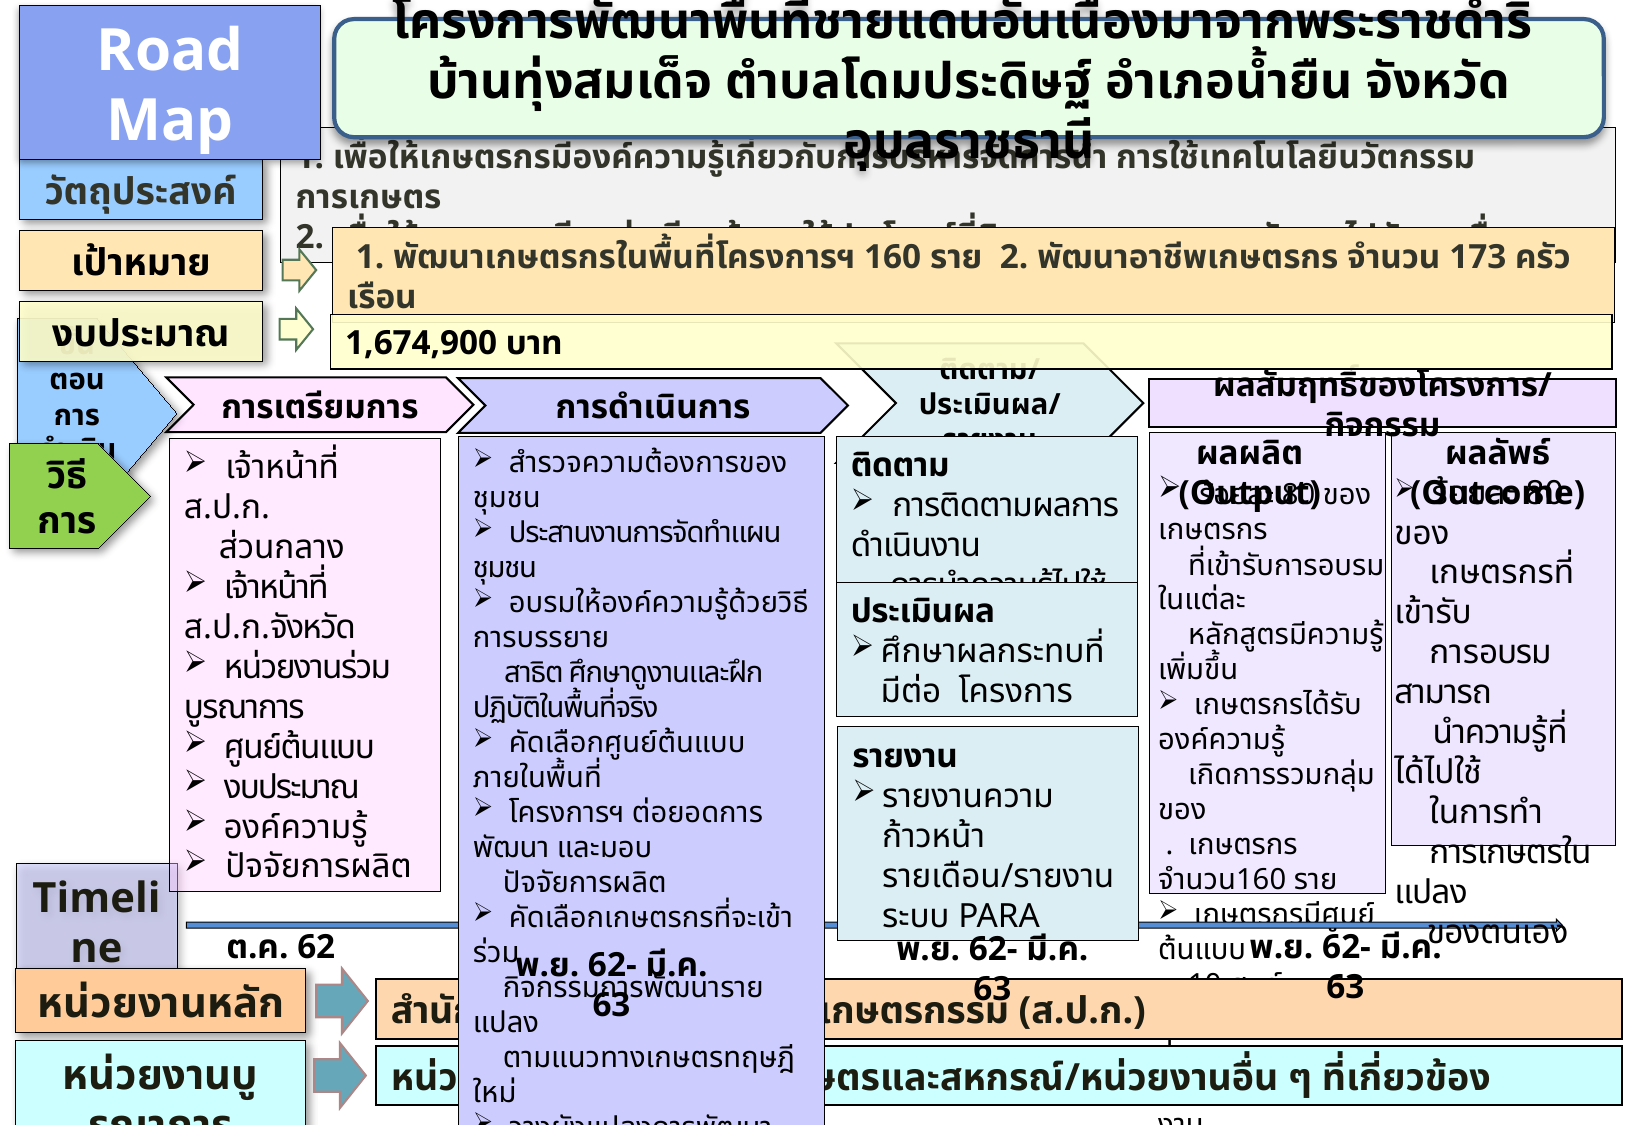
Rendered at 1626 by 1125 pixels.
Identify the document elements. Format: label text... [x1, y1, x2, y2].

text_box พ.ย. 62- มี.ค. 63 [872, 918, 1112, 1016]
text_box เป้าหมาย [19, 230, 263, 291]
text_box [379, 922, 458, 929]
text_box ร้อยละ 80 ของเกษตรกร ที่เข้ารับการอบรมในแต่ละ หลักสูตรมีความรู้เพิ่มขึ้น เกษตรกรได้รับองค์ความรู้ เกิดการรวมกลุ่มของ . เกษตรกร จำนวน160 ราย เกษตรกรมีศูนย์ต้นแบบ 10 ศูนย์ เกษตรกรมีส่วนร่วม ในการขับเคลื่อนงาน [1143, 1106, 1404, 1125]
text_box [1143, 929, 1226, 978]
text_box ผลลัพธ์ (Outcome) [1379, 427, 1616, 519]
text_box การเตรียมการ [166, 377, 474, 433]
text_box [316, 975, 368, 1034]
text_box พ.ย. 62- มี.ค. 63 [491, 933, 731, 1032]
text_box หน่วยงานสังกัดกระทรวงเกษตรและสหกรณ์/หน่วยงานอื่น ๆ ที่เกี่ยวข้อง [376, 1045, 458, 1106]
text_box [1139, 922, 1226, 929]
text_box งบประมาณ [19, 301, 263, 362]
text_box [314, 1043, 366, 1108]
text_box สำนักงานการปฏิรูปที่ดินเพื่อเกษตรกรรม (ส.ป.ก.) [376, 978, 458, 1039]
text_box สำรวจความต้องการของชุมชน ประสานงานการจัดทำแผนชุมชน อบรมให้องค์ความรู้ด้วยวิธีการบรรยาย สาธิต ศึกษาดูงานและฝึกปฏิบัติในพื้นที่จริง คัดเลือกศูนย์ต้นแบบภายในพื้นที่ โครงการฯ ต่อยอดการพัฒนา และมอบ ปัจจัยการผลิต คัดเลือกเกษตรกรที่จะเข้าร่วม กิจกรรมการพัฒนารายแปลง ตามแนวทางเกษตรทฤษฎีใหม่ วางผังแปลงการพัฒนา และมอบปัจจัยการผลิต ประชาสัมพันธ์และเผยแพร่ผลการดำเนินงานโครงการ [458, 436, 825, 1125]
text_box ร้อยละ 80 ของเกษตรกร ที่เข้ารับการอบรมในแต่ละ หลักสูตรมีความรู้เพิ่มขึ้น เกษตรกรได้รับองค์ความรู้ เกิดการรวมกลุ่มของ . เกษตรกร จำนวน160 ราย เกษตรกรมีศูนย์ต้นแบบ 10 ศูนย์ เกษตรกรมีส่วนร่วม ในการขับเคลื่อนงาน [1143, 463, 1379, 922]
text_box ติดตาม/ประเมินผล/รายงาน [861, 369, 1144, 436]
text_box สำนักงานการปฏิรูปที่ดินเพื่อเกษตรกรรม (ส.ป.ก.) [825, 978, 1623, 1039]
text_box พ.ย. 62- มี.ค. 63 [1226, 916, 1465, 1015]
text_box โครงการพัฒนาพื้นที่ชายแดนอันเนื่องมาจากพระราชดำริ บ้านทุ่งสมเด็จ ตำบลโดมประดิษฐ์ อำเภอน้ำยืน จังหวัดอุบลราชธานี [332, 16, 1606, 140]
text_box ประเมินผล ศึกษาผลกระทบที่มีต่อ โครงการ [836, 582, 1138, 717]
text_box การดำเนินการ [458, 378, 848, 433]
text_box Road Map [19, 5, 321, 160]
text_box [825, 922, 837, 929]
text_box ขั้นตอนการดำเนินงาน [17, 363, 177, 468]
text_box Timeline [16, 863, 178, 968]
text_box หน่วยงานหลัก [15, 968, 306, 1033]
text_box หน่วยงานสังกัดกระทรวงเกษตรและสหกรณ์/หน่วยงานอื่น ๆ ที่เกี่ยวข้อง [825, 1045, 1623, 1106]
text_box ร้อยละ 80 ของ เกษตรกรที่เข้ารับ การอบรมสามารถ นำความรู้ที่ได้ไปใช้ ในการทำ การเกษตรในแปลง ของตนเอง [1379, 463, 1610, 958]
text_box วิธีการ [9, 443, 151, 549]
text_box [279, 308, 314, 350]
text_box ติดตาม การติดตามผลการดำเนินงาน การนำความรู้ไปใช้ประโยชน์ [836, 436, 1138, 582]
text_box [282, 249, 317, 291]
text_box เจ้าหน้าที่ ส.ป.ก. ส่วนกลาง เจ้าหน้าที่ ส.ป.ก.จังหวัด หน่วยงานร่วมบูรณาการ ศูนย์ต้นแบบ งบประมาณ องค์ความรู้ ปัจจัยการผลิต [169, 438, 441, 892]
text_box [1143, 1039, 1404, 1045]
text_box หน่วยงานบูรณาการ [15, 1040, 306, 1125]
text_box ผลผลิต (Output) [1125, 424, 1374, 519]
text_box 1,674,900 บาท [330, 314, 1613, 369]
text_box 1. เพื่อให้เกษตรกรมีองค์ความรู้เกี่ยวกับการบริหารจัดการน้ำ การใช้เทคโนโลยีนวัตกรรมการเกษตร 2. เพื่อให้เกษตรกรมีแหล่งเรียนรู้ การใช้ประโยชน์ที่ดิน และขยายผลการพัฒนาไปยังรายอื่น [280, 127, 1616, 263]
text_box ผลสัมฤทธิ์ของโครงการ/กิจกรรม [1149, 379, 1616, 427]
text_box [1610, 519, 1616, 846]
text_box วัตถุประสงค์ [19, 167, 263, 220]
text_box รายงาน รายงานความก้าวหน้า รายเดือน/รายงานระบบ PARA [837, 726, 1139, 941]
text_box 1. พัฒนาเกษตรกรในพื้นที่โครงการฯ 160 ราย 2. พัฒนาอาชีพเกษตรกร จำนวน 173 ครัวเรือน [332, 227, 1615, 323]
text_box [1374, 432, 1379, 463]
text_box ต.ค. 62 [183, 916, 379, 975]
